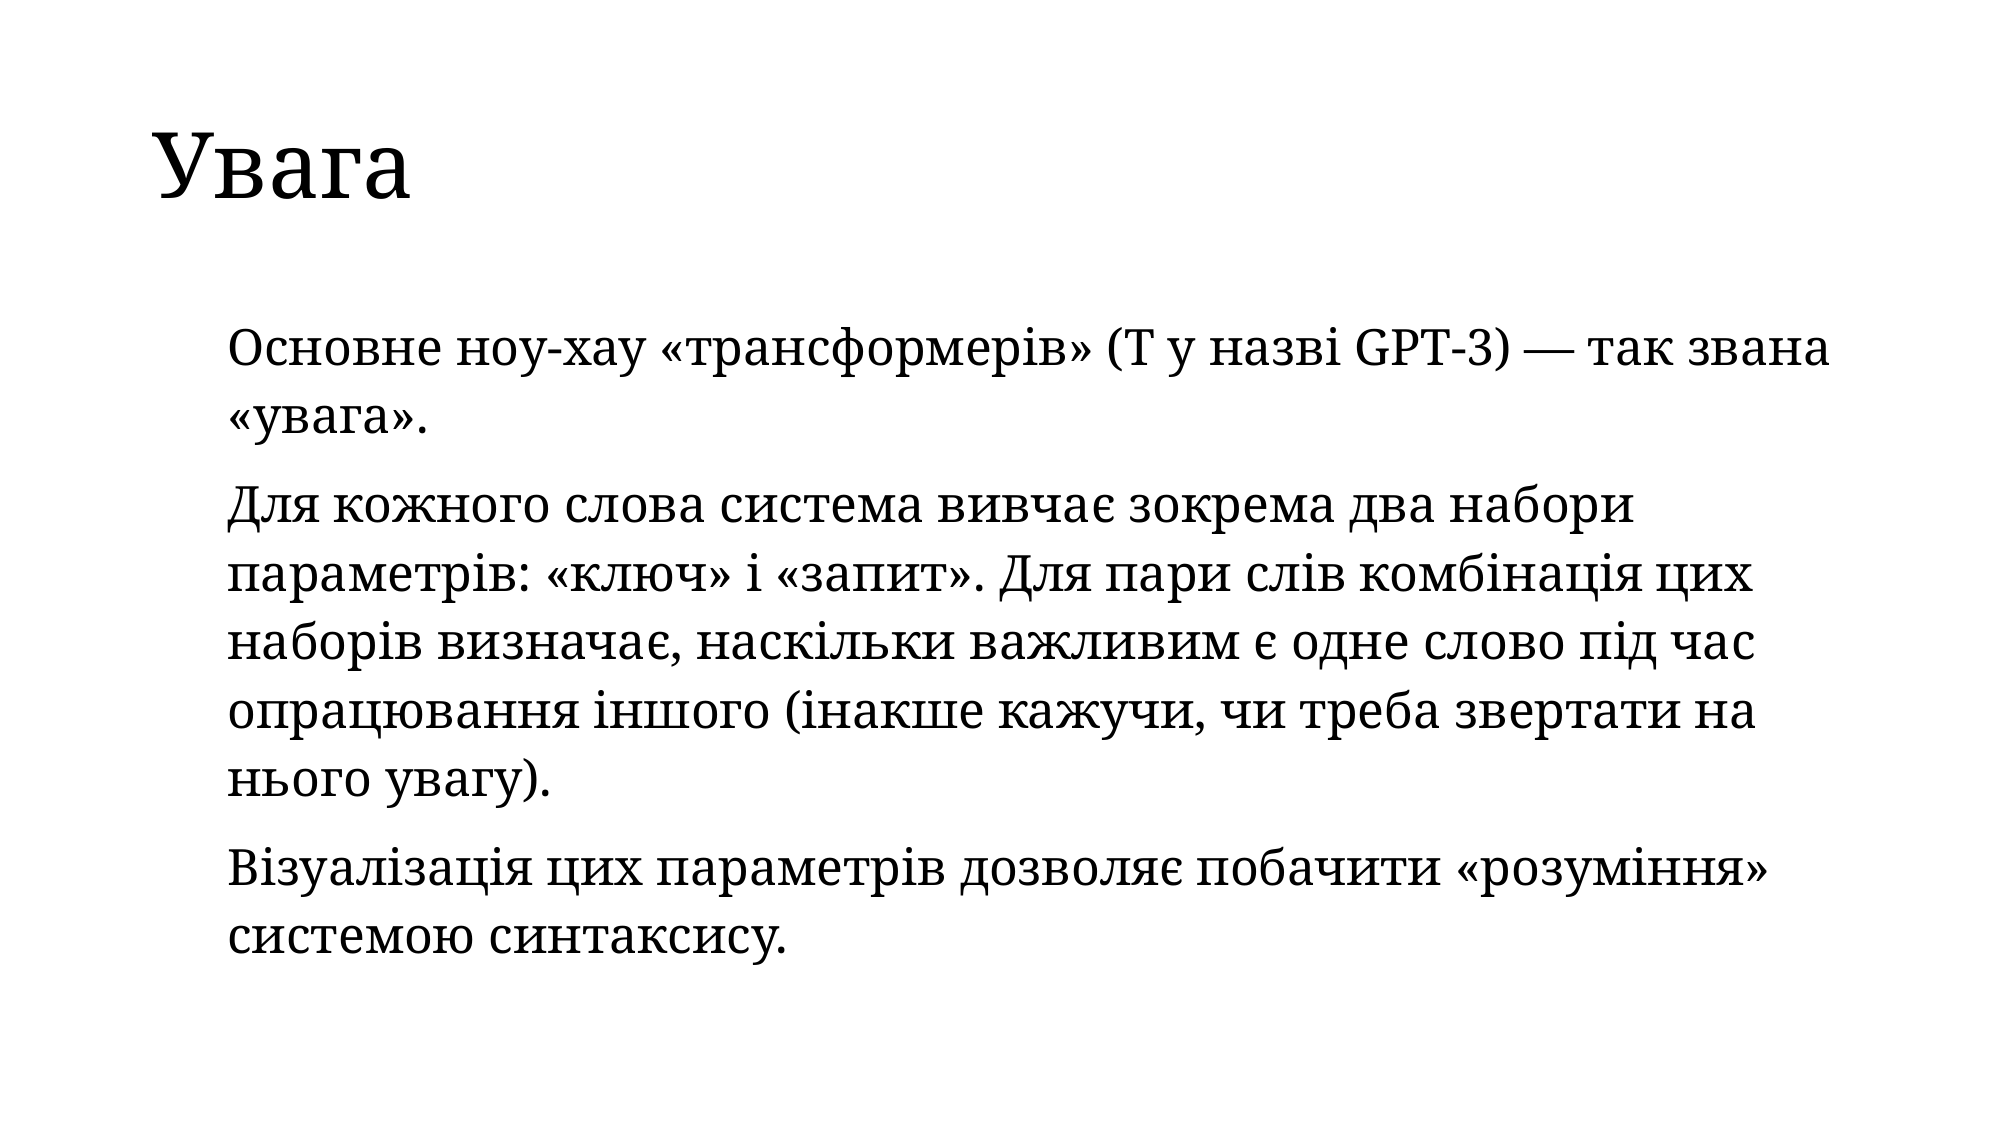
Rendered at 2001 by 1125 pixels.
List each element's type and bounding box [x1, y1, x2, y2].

title [137, 59, 1863, 278]
list [137, 299, 1863, 1066]
